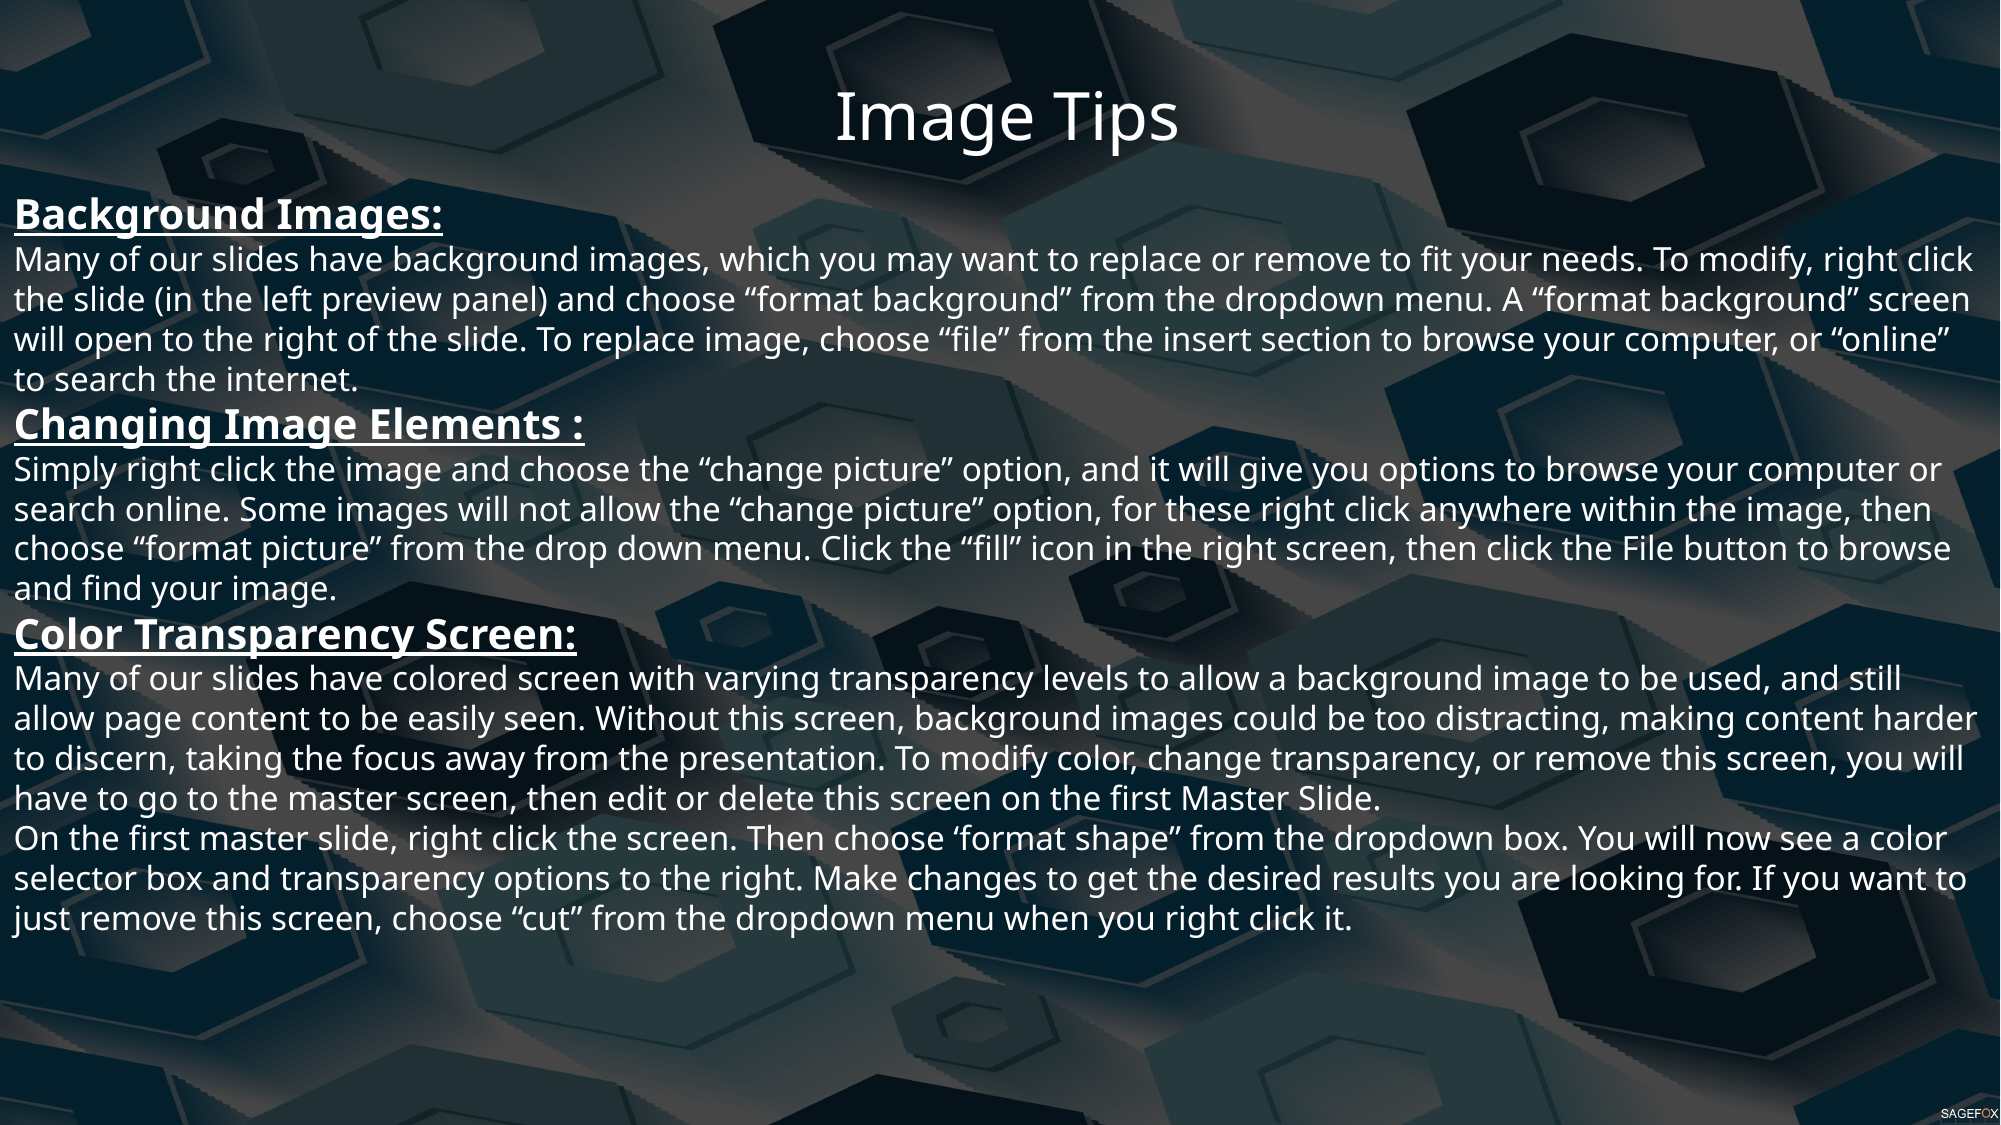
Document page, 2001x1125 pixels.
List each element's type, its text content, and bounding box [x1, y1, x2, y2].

title Image Tips [597, 59, 1420, 177]
text_box Background Images: Many of our slides have background images, which you may want to replace or remove to fit your needs. To modify, right click the slide (in the left preview panel) and choose “format background” from the dropdown menu. A “format background” screen will open to the right of the slide. To replace image, choose “file” from the insert section to browse your computer, or “online” to search the internet. Changing Image Elements : Simply right click the image and choose the “change picture” option, and it will give you options to browse your computer or search online. Some images will not allow the “change picture” option, for these right click anywhere within the image, then choose “format picture” from the drop down menu. Click the “fill” icon in the right screen, then click the File button to browse and find your image. Color Transparency Screen: Many of our slides have colored screen with varying transparency levels to allow a background image to be used, and still allow page content to be easily seen. Without this screen, background images could be too distracting, making content harder to discern, taking the focus away from the presentation. To modify color, change transparency, or remove this screen, you will have to go to the master screen, then edit or delete this screen on the first Master Slide. On the first master slide, right click the screen. Then choose ‘format shape” from the dropdown box. You will now see a color selector box and transparency options to the right. Make changes to get the desired results you are looking for. If you want to just remove this screen, choose “cut” from the dropdown menu when you right click it. [0, 0, 2000, 1125]
